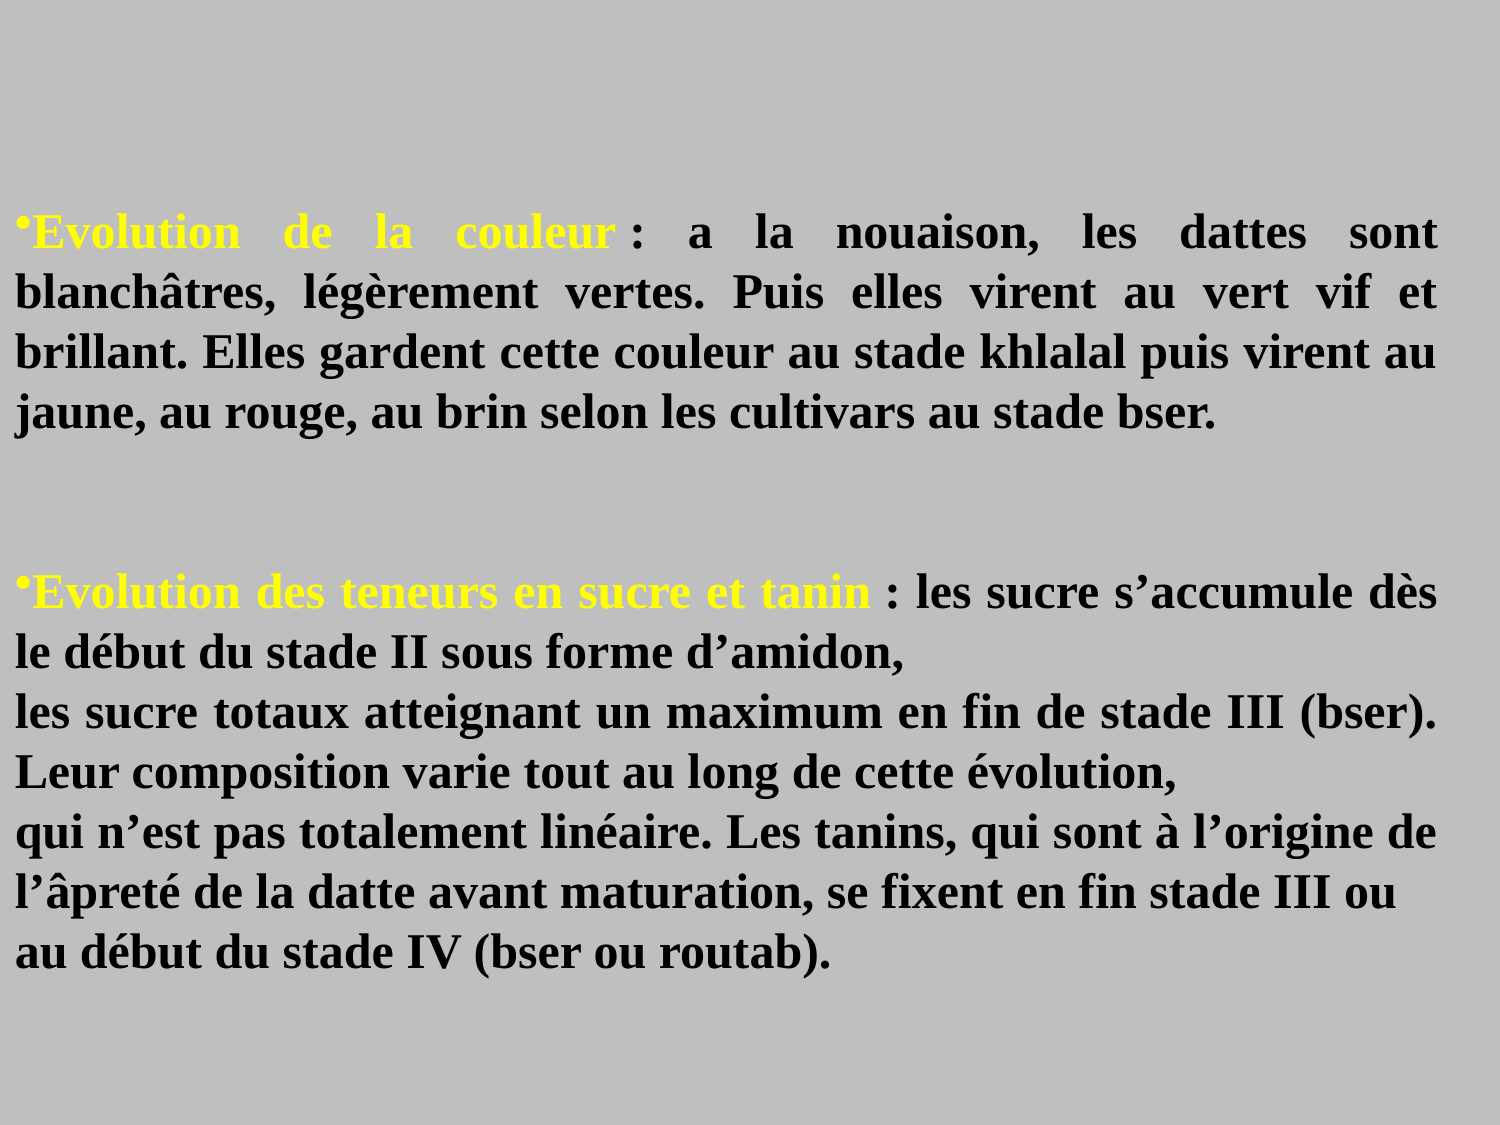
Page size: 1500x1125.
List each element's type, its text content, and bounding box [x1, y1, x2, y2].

text_box Evolution de la couleur : a la nouaison, les dattes sont blanchâtres, légèrement vertes. Puis elles virent au vert vif et brillant. Elles gardent cette couleur au stade khlalal puis virent au jaune, au rouge, au brin selon les cultivars au stade bser. Evolution des teneurs en sucre et tanin : les sucre s’accumule dès le début du stade II sous forme d’amidon, les sucre totaux atteignant un maximum en fin de stade III (bser). Leur composition varie tout au long de cette évolution, qui n’est pas totalement linéaire. Les tanins, qui sont à l’origine de l’âpreté de la datte avant maturation, se fixent en fin stade III ou au début du stade IV (bser ou routab). [0, 191, 1453, 987]
